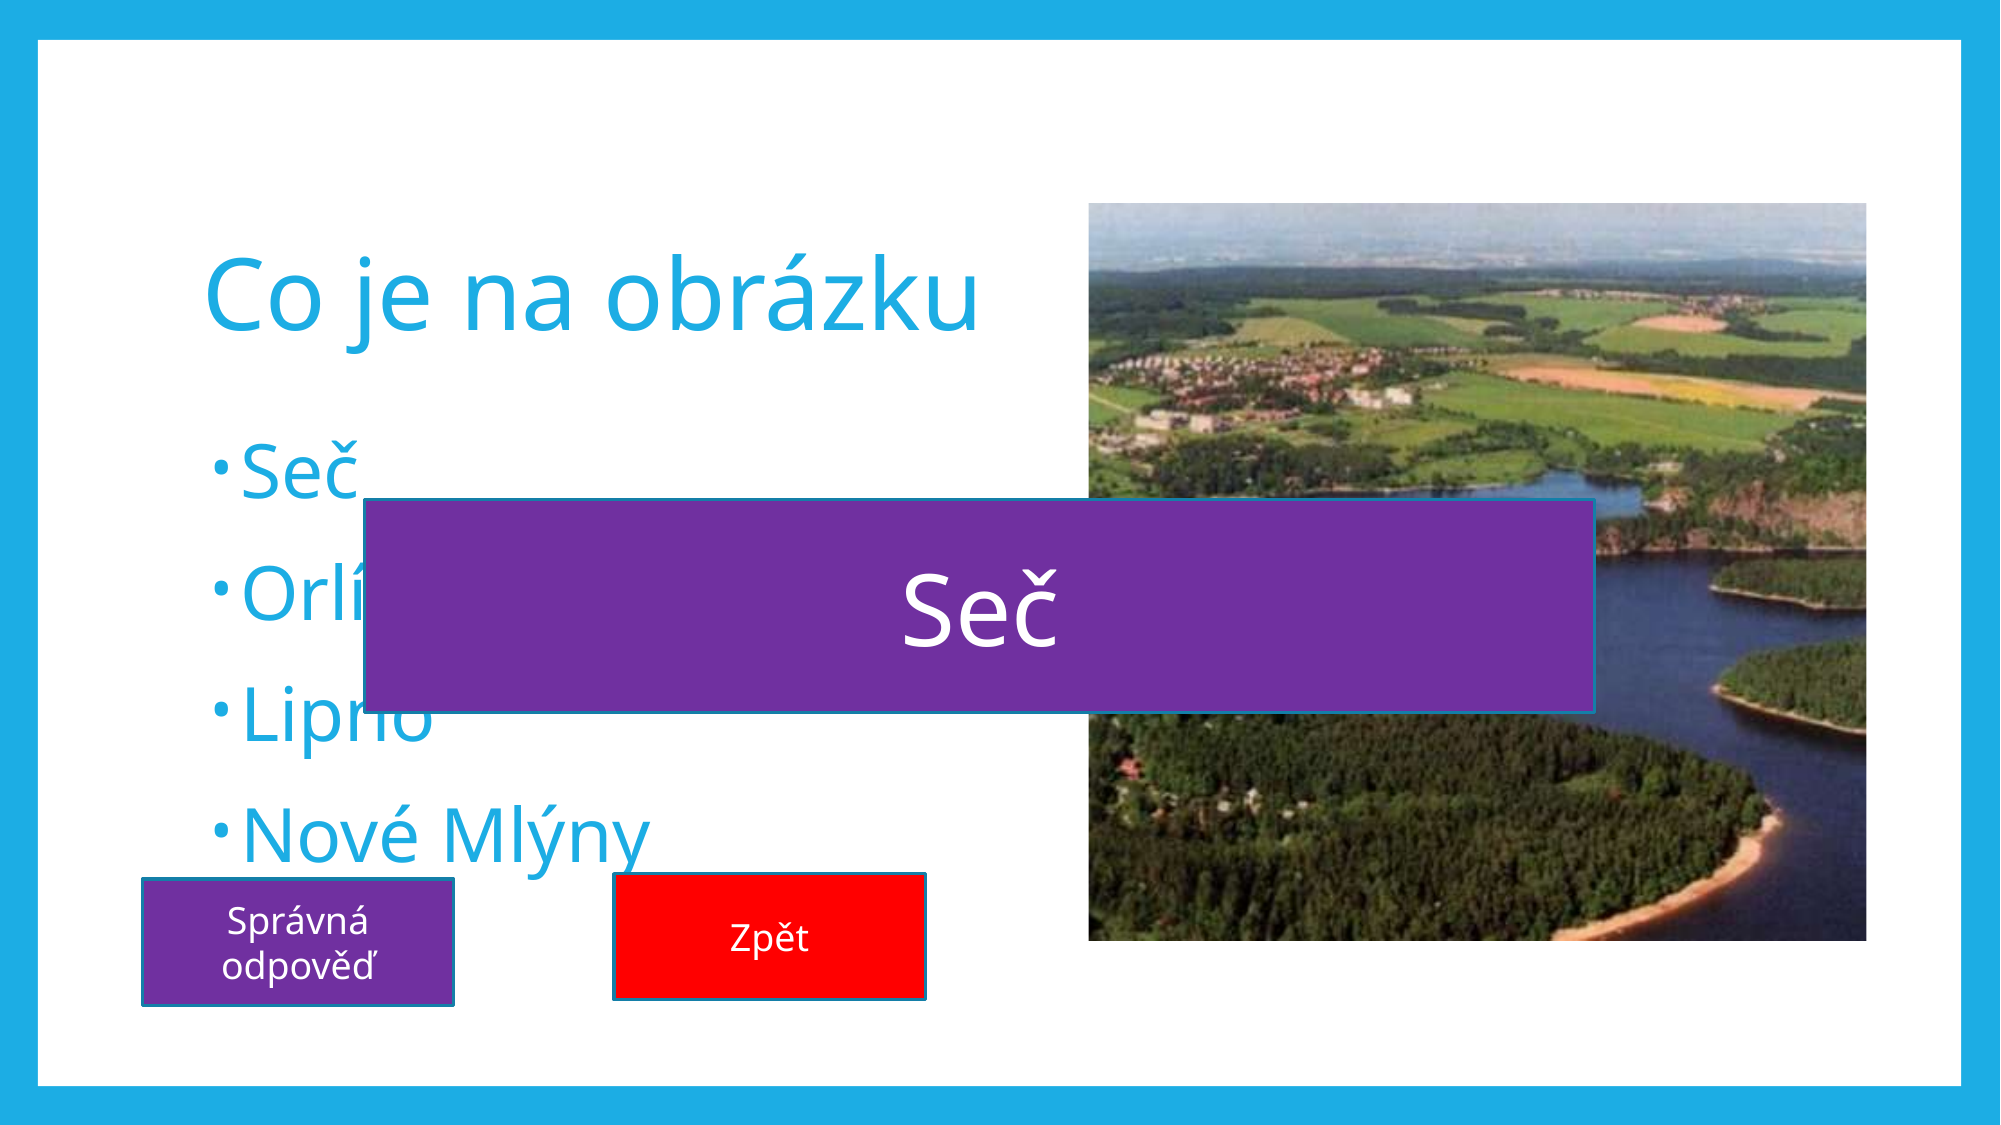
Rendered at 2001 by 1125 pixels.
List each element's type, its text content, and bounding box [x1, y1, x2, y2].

list Seč Orlík Lipno Nové Mlýny [187, 417, 1022, 1000]
title Co je na obrázku [187, 175, 1041, 413]
text_box Správná odpověď [141, 877, 455, 1007]
text_box Seč [363, 498, 1082, 714]
text_box Zpět [612, 872, 927, 1001]
picture [1088, 202, 1867, 941]
